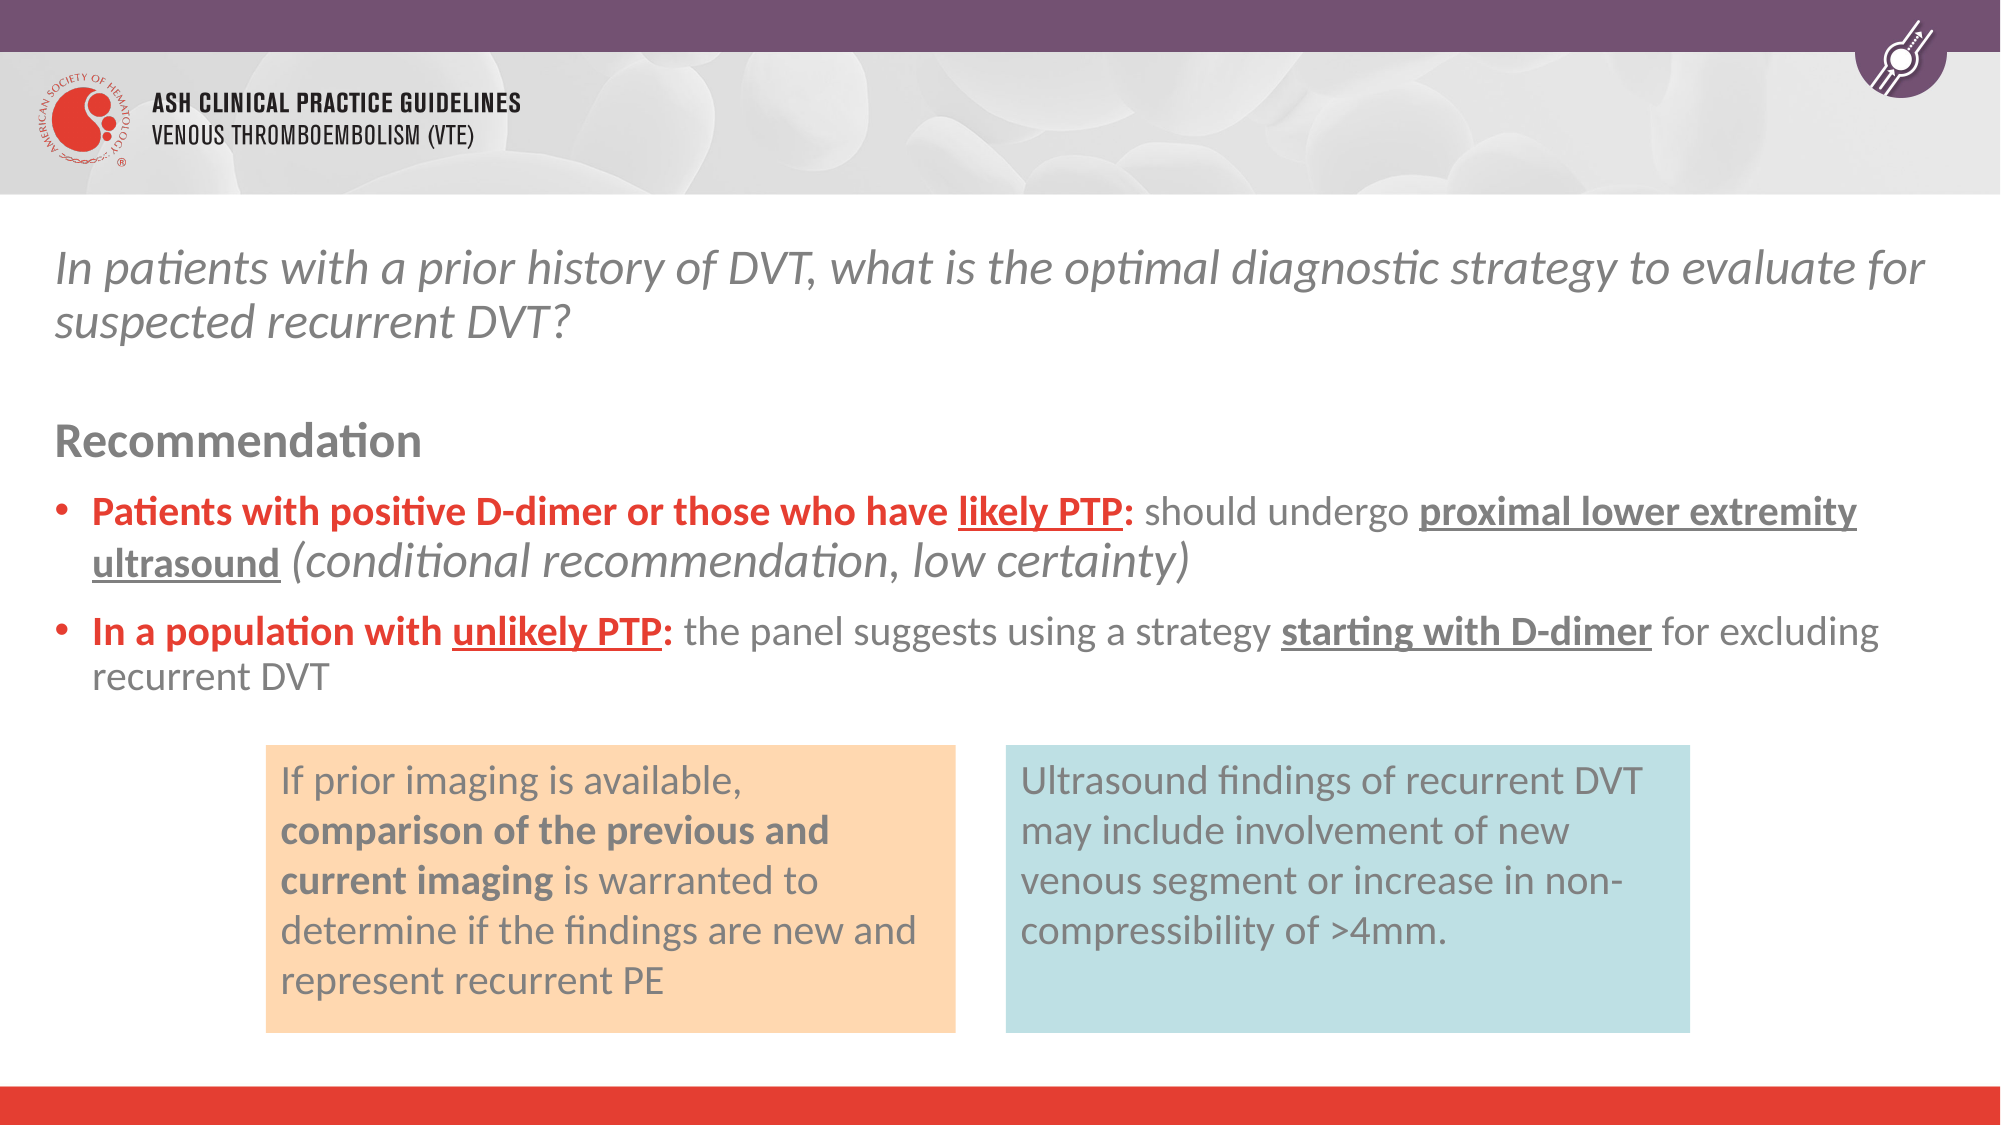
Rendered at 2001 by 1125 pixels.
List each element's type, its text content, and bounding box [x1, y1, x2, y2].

text_box If prior imaging is available, comparison of the previous and current imaging is warranted to determine if the findings are new and represent recurrent PE [265, 745, 956, 1033]
text_box Ultrasound findings of recurrent DVT may include involvement of new venous segment or increase in non-compressibility of >4mm. [1005, 745, 1691, 1033]
list In patients with a prior history of DVT, what is the optimal diagnostic strategy to evaluate for suspected recurrent DVT? Recommendation Patients with positive D-dimer or those who have likely PTP: should undergo proximal lower extremity ultrasound (conditional recommendation, low certainty) In a population with unlikely PTP: the panel suggests using a strategy starting with D-dimer for excluding recurrent DVT [54, 241, 1946, 721]
picture [0, 0, 2001, 1125]
